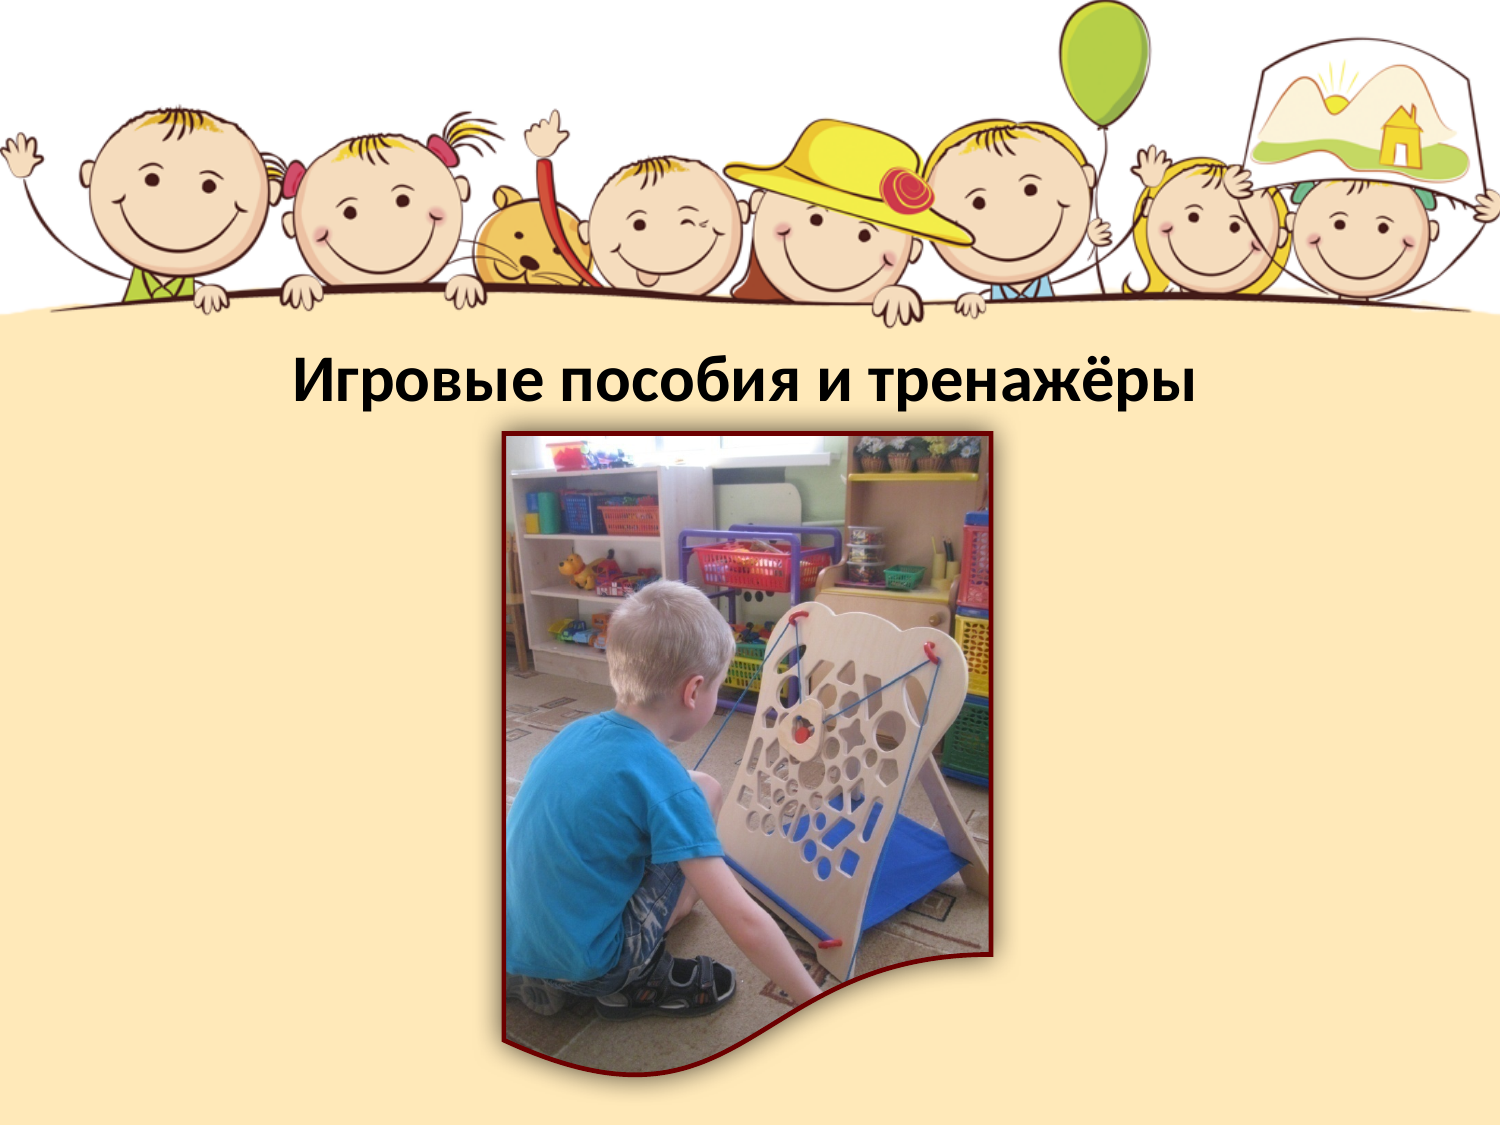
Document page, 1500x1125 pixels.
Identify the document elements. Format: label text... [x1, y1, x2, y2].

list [503, 433, 992, 1084]
title Игровые пособия и тренажёры [70, 292, 1421, 458]
picture [0, 0, 1500, 1125]
